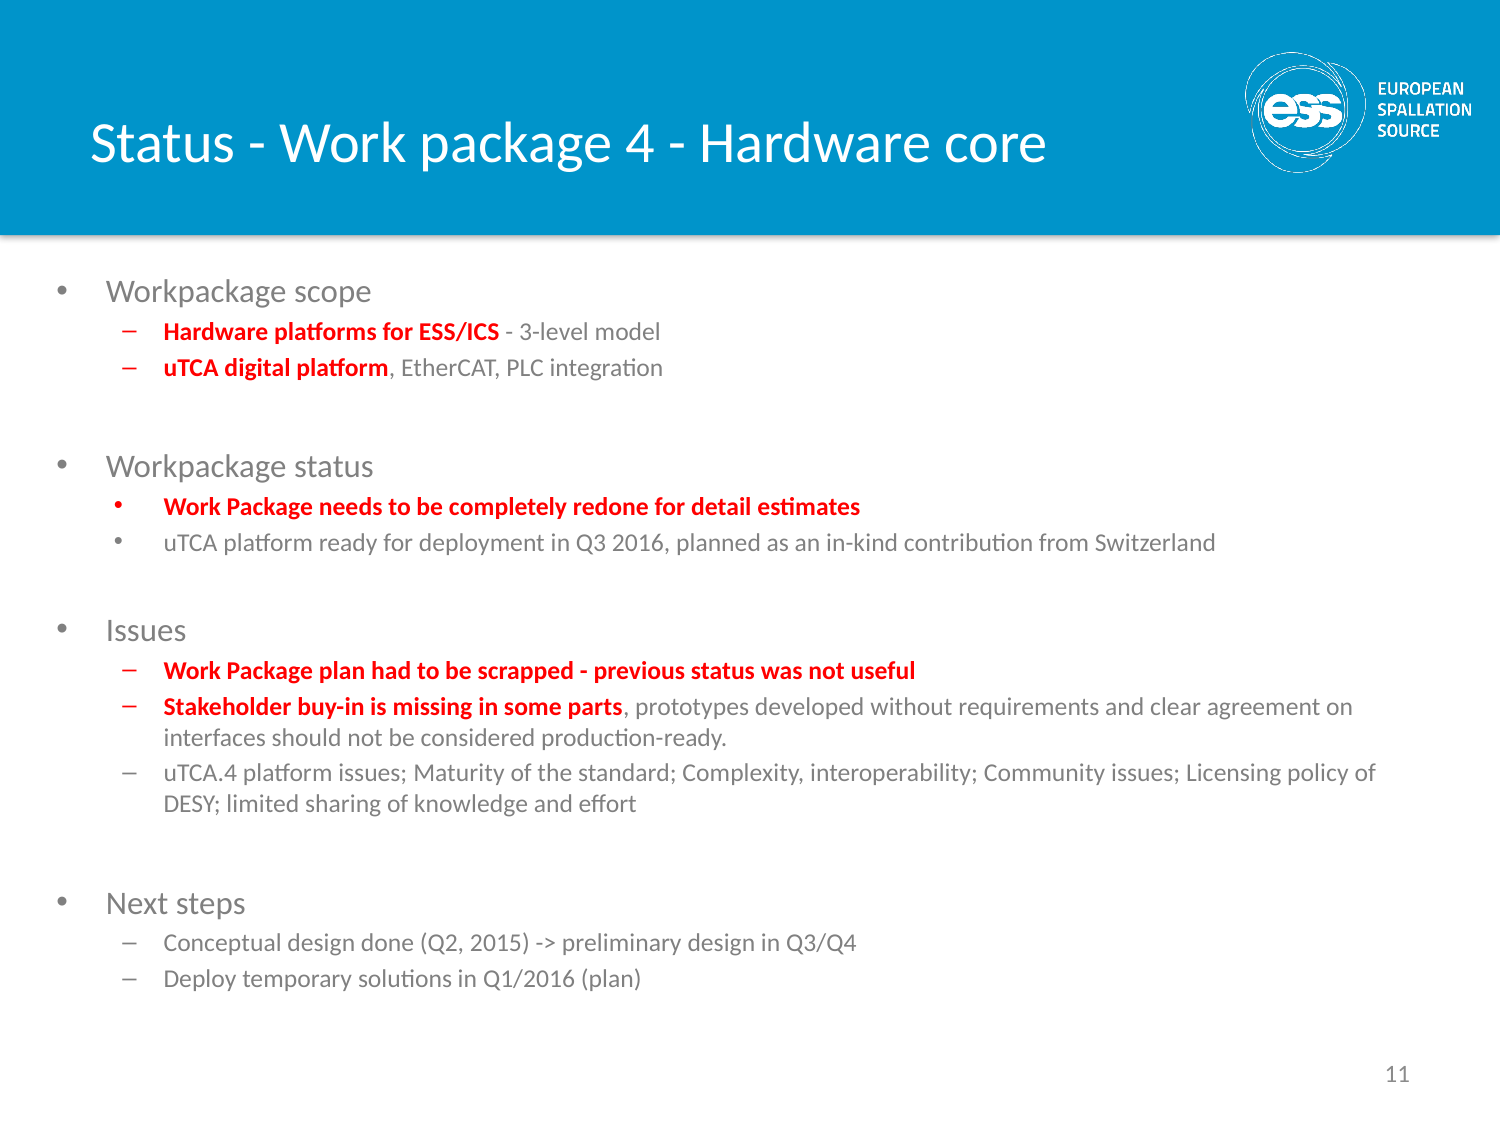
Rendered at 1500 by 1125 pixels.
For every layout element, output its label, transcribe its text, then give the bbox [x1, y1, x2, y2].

picture [1432, 125, 1438, 136]
picture [1418, 104, 1423, 115]
slide_number 11 [1074, 1042, 1425, 1103]
picture [1398, 109, 1406, 115]
picture [1379, 83, 1385, 94]
list Workpackage scope Hardware platforms for ESS/ICS - 3-level model uTCA digital platform, EtherCAT, PLC integration Workpackage status Work Package needs to be completely redone for detail estimates uTCA platform ready for deployment in Q3 2016, planned as an in-kind contribution from Switzerland Issues Work Package plan had to be scrapped - previous status was not useful Stakeholder buy-in is missing in some parts, prototypes developed without requirements and clear agreement on interfaces should not be considered production-ready. uTCA.4 platform issues; Maturity of the standard; Complexity, interoperability; Community issues; Licensing policy of DESY; limited sharing of knowledge and effort Next steps Conceptual design done (Q2, 2015) -> preliminary design in Q3/Q4 Deploy temporary solutions in Q1/2016 (plan) [41, 262, 1447, 1005]
picture [1389, 104, 1393, 115]
picture [1264, 94, 1342, 127]
picture [1454, 83, 1458, 94]
title Status - Work package 4 - Hardware core [75, 45, 1247, 233]
picture [1436, 104, 1444, 115]
picture [1422, 125, 1428, 134]
picture [1443, 86, 1450, 93]
picture [1400, 83, 1407, 94]
picture [1423, 83, 1430, 94]
picture [1409, 104, 1415, 115]
